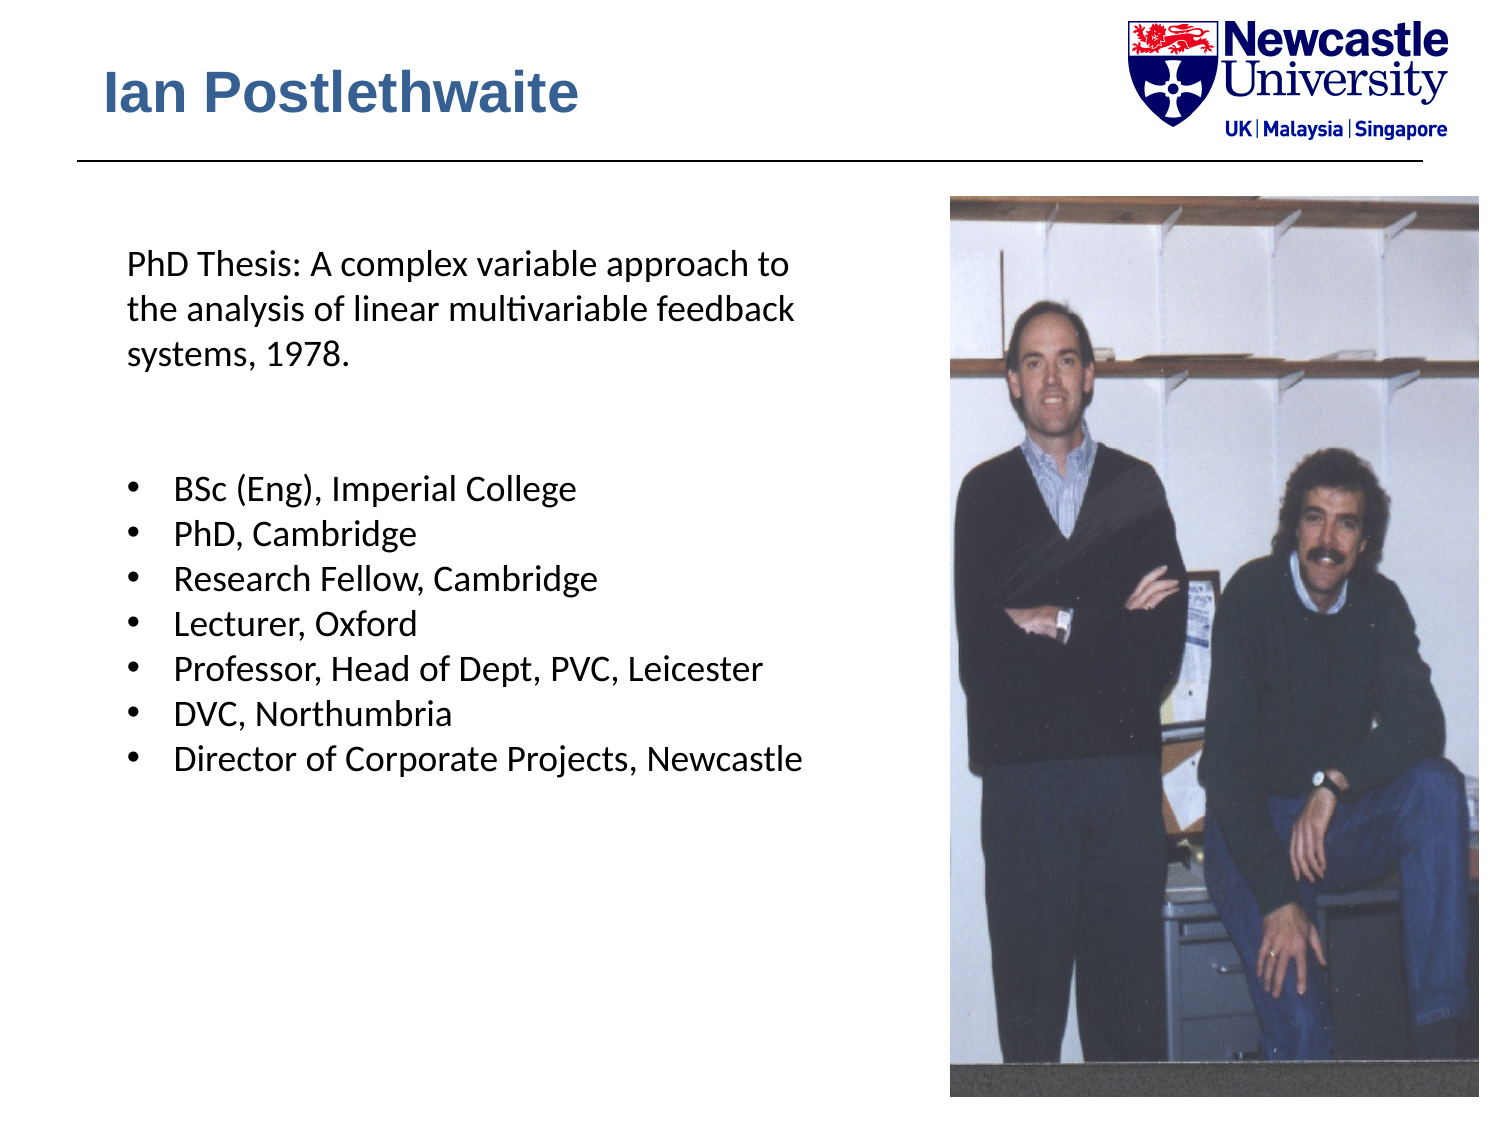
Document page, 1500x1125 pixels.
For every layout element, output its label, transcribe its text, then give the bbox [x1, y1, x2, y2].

text_box PhD Thesis: A complex variable approach to the analysis of linear multivariable feedback systems, 1978. BSc (Eng), Imperial College PhD, Cambridge Research Fellow, Cambridge Lecturer, Oxford Professor, Head of Dept, PVC, Leicester DVC, Northumbria Director of Corporate Projects, Newcastle [112, 231, 821, 787]
picture [950, 195, 1479, 1098]
text_box [41, 243, 945, 1047]
title Ian Postlethwaite [88, 42, 1117, 135]
picture [1128, 21, 1448, 140]
